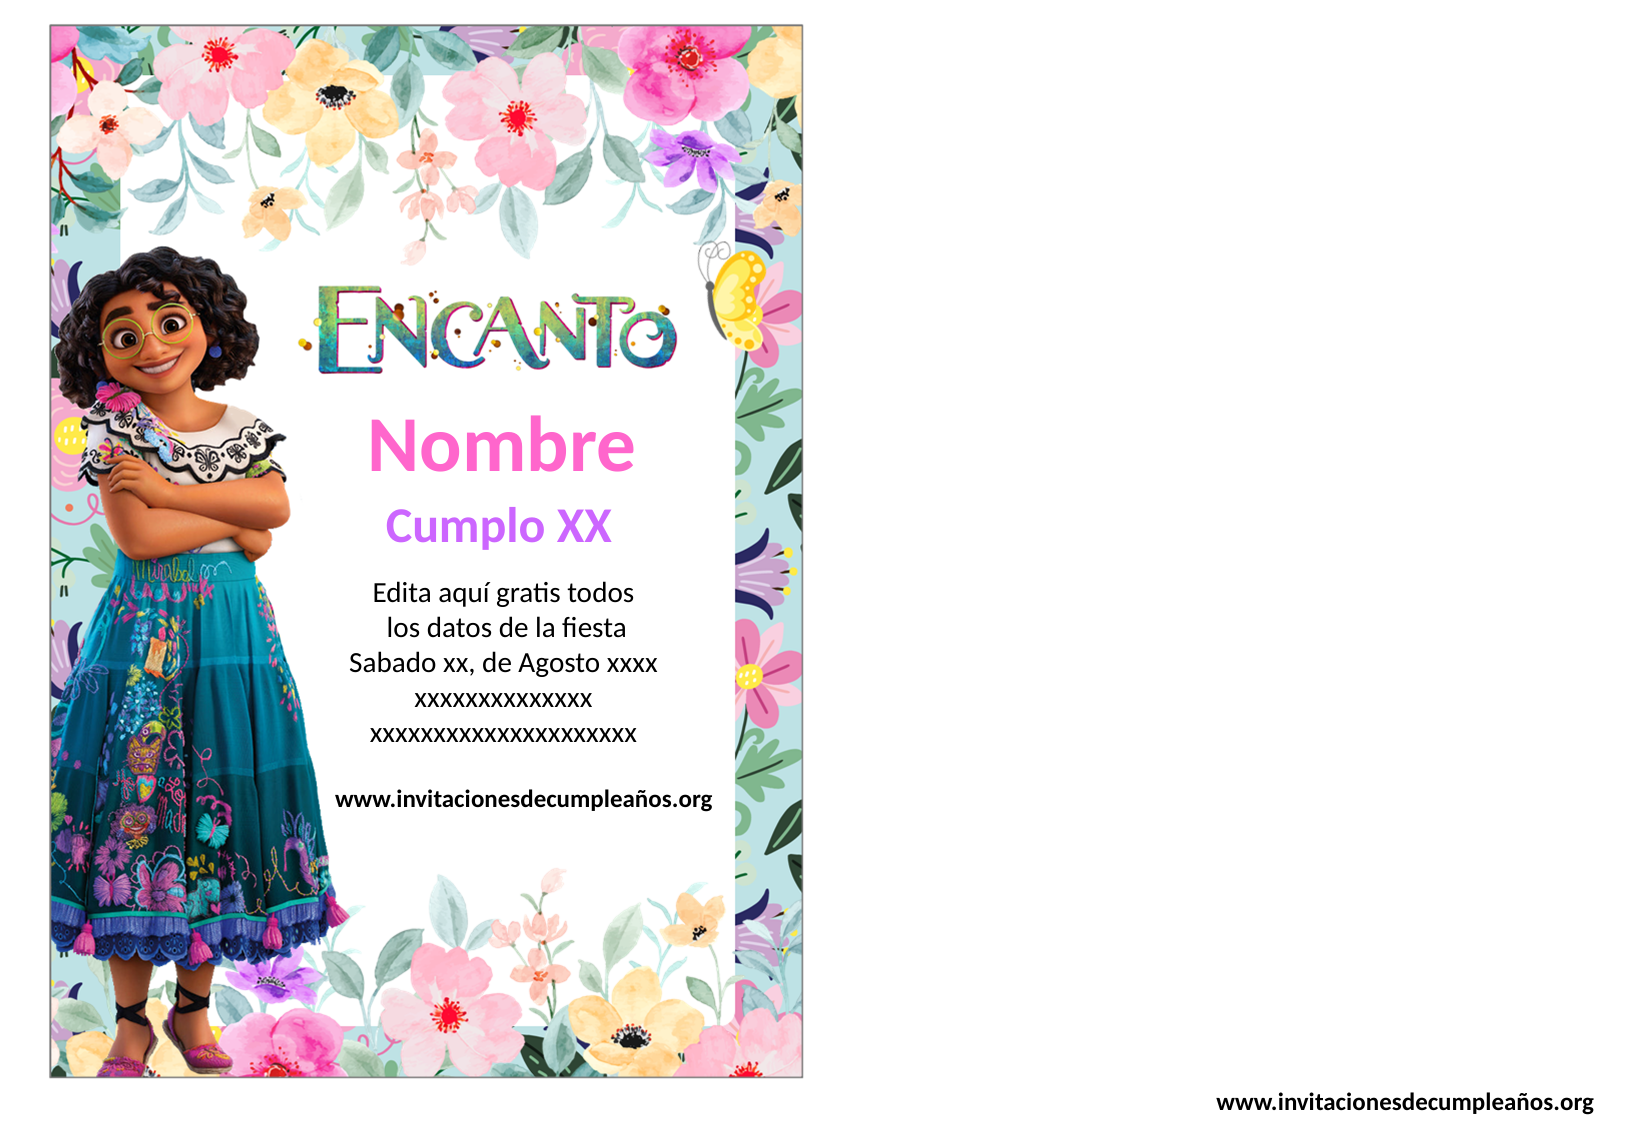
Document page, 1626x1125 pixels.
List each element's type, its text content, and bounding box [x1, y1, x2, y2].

text_box www.invitacionesdecumpleaños.org [1201, 1078, 1610, 1123]
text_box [27, 10, 825, 1103]
